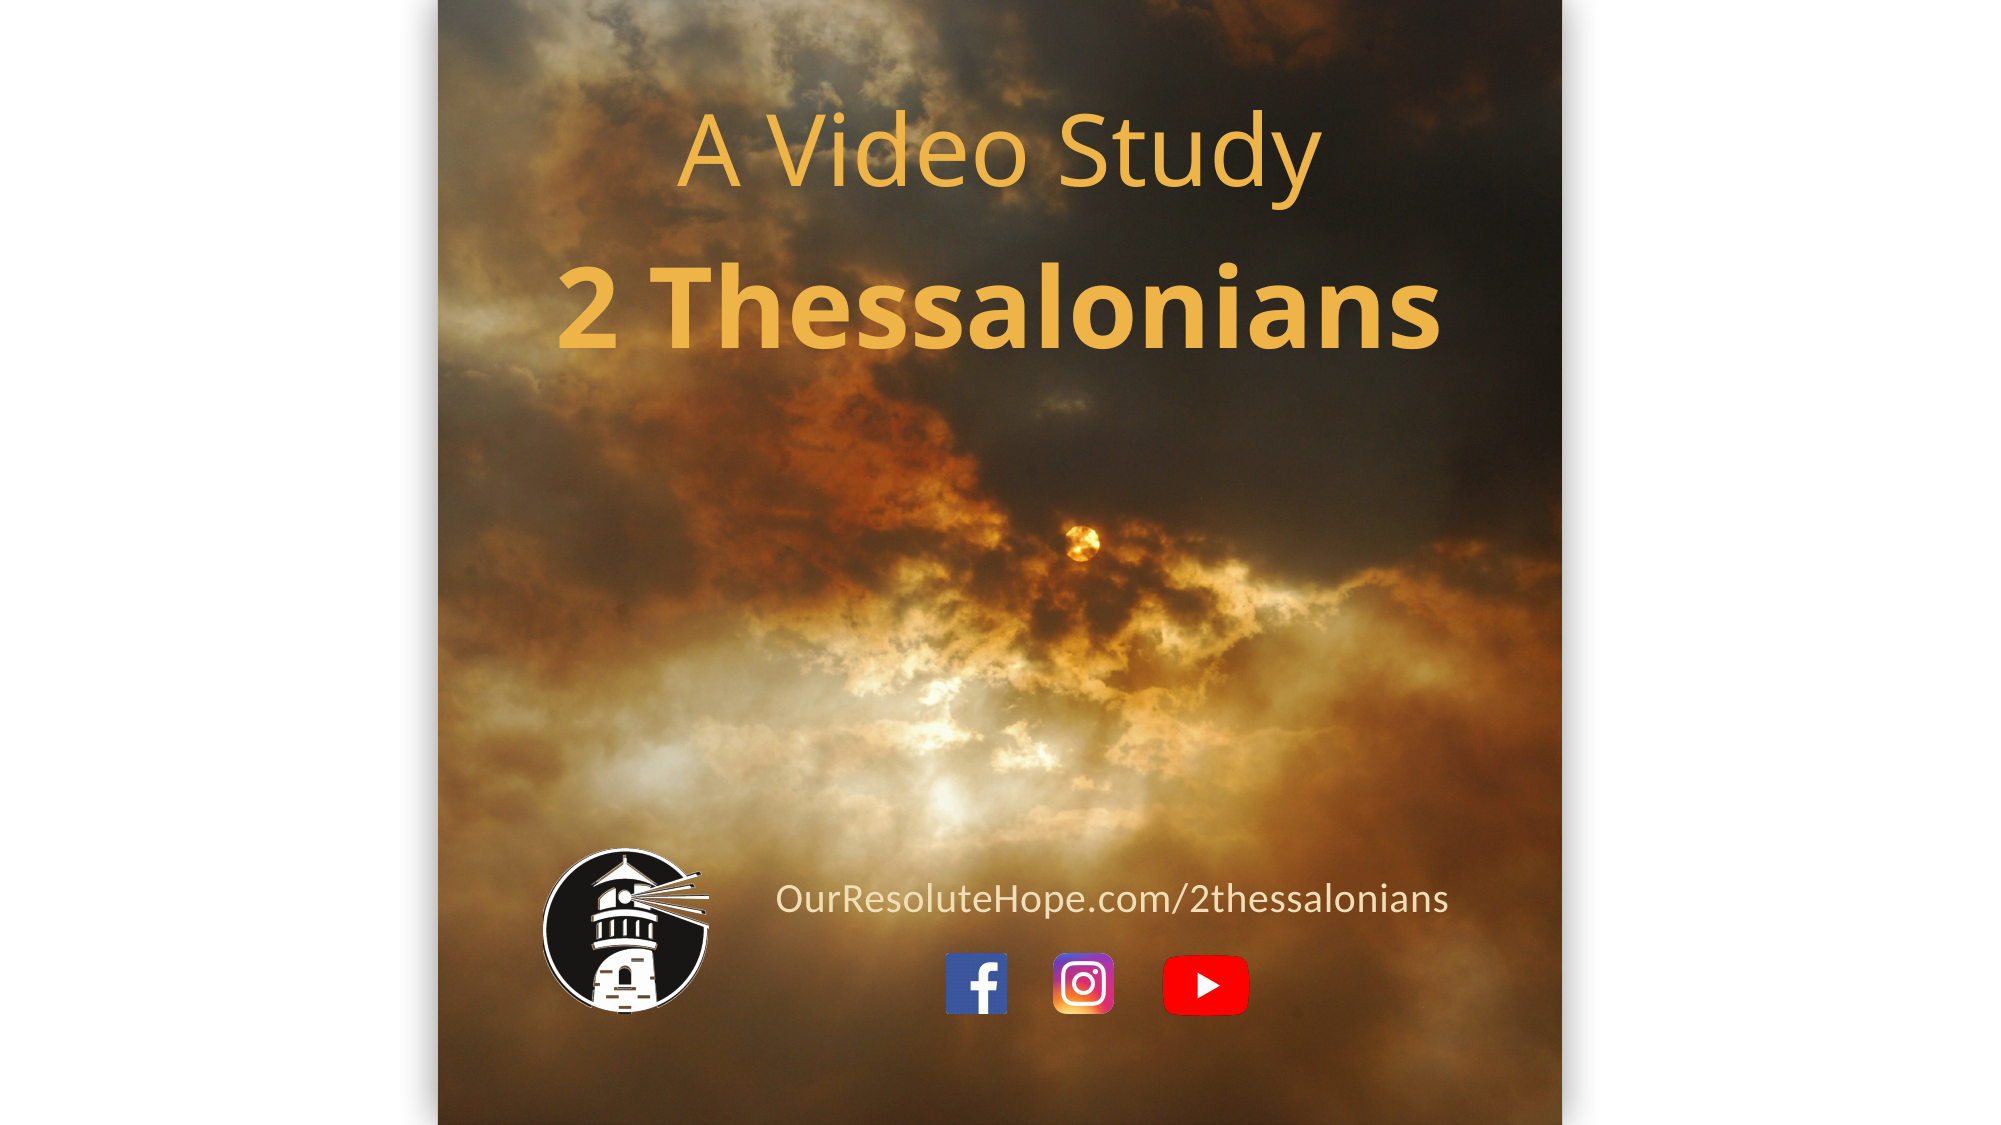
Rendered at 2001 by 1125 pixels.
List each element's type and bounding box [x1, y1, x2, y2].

picture [437, 0, 1563, 1125]
